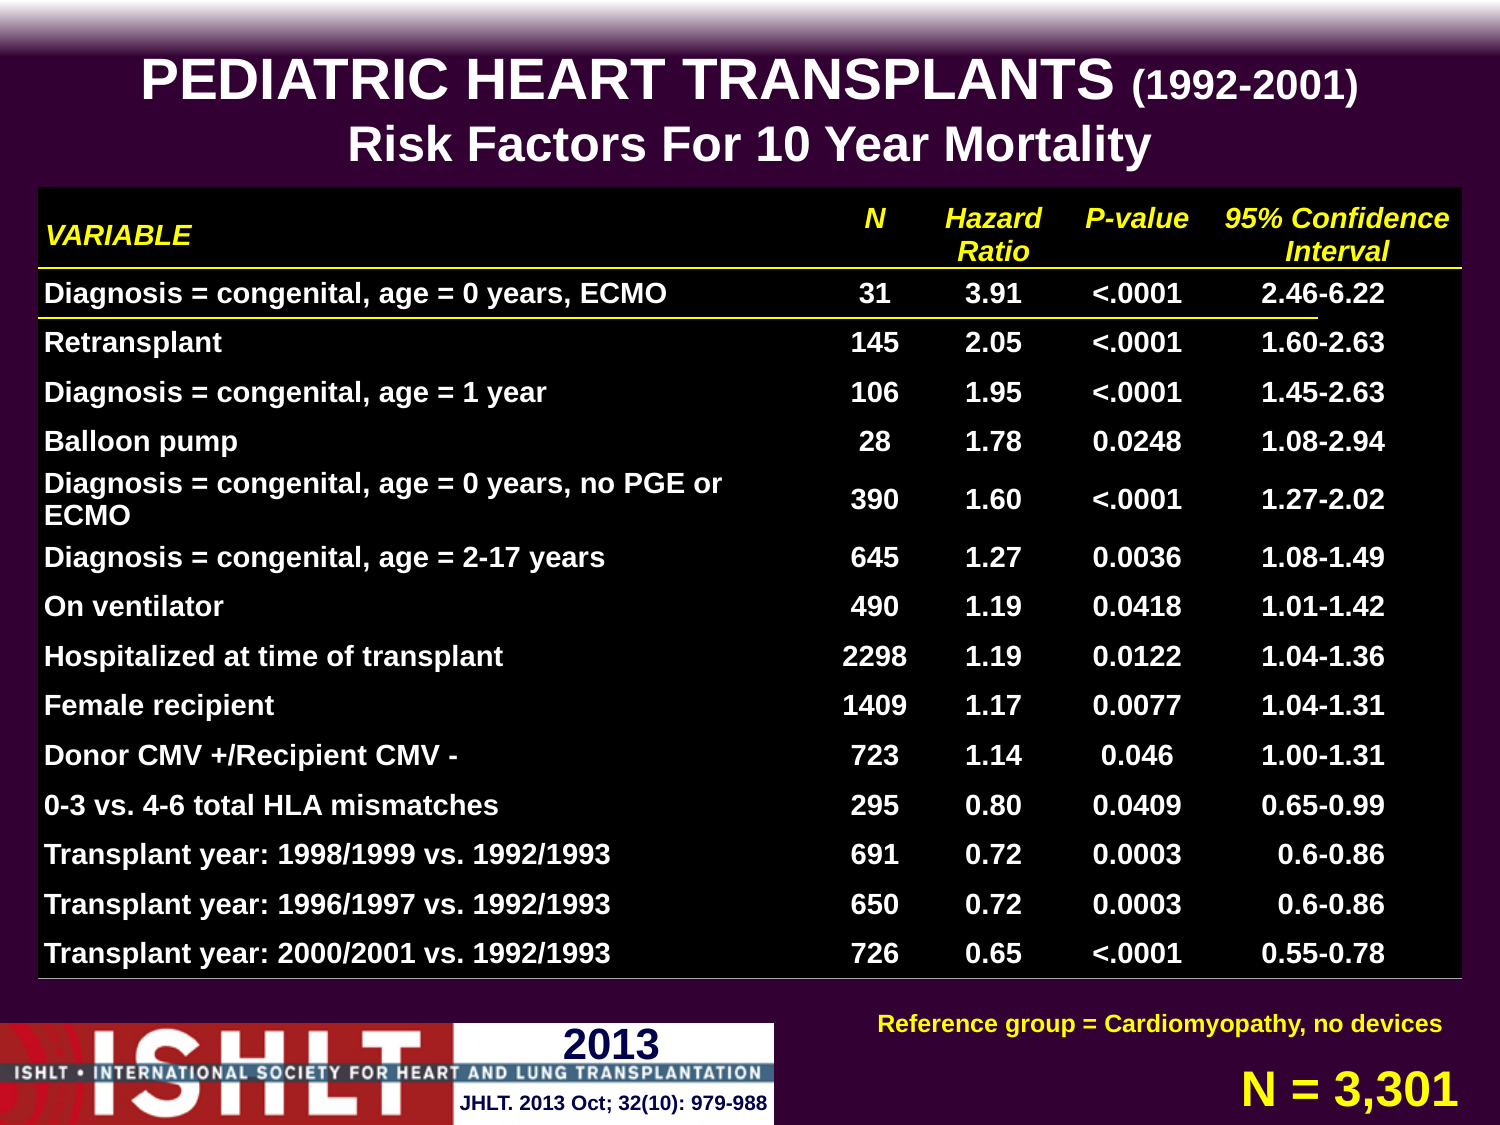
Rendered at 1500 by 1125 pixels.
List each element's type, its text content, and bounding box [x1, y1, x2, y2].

table_cell 0.55 [1212, 929, 1318, 978]
text_box N = 3,301 [1199, 1049, 1500, 1124]
title PEDIATRIC HEART TRANSPLANTS (1992-2001) Risk Factors For 10 Year Mortality [0, 49, 1500, 163]
table_cell 0.6 [1212, 830, 1318, 879]
table_cell <.0001 [1062, 269, 1212, 317]
table_cell -1.49 [1318, 532, 1462, 582]
table_cell -6.22 [1318, 269, 1462, 318]
table_cell -0.86 [1318, 830, 1462, 879]
table_header Hazard Ratio [925, 187, 1062, 267]
table_cell 0.0122 [1062, 631, 1212, 681]
table_cell 106 [825, 367, 925, 417]
table_cell 650 [825, 879, 925, 929]
table_cell 295 [825, 780, 925, 830]
table_cell 1.08 [1212, 532, 1318, 582]
table_cell -1.31 [1318, 731, 1462, 780]
table_cell 1.60 [1212, 319, 1318, 367]
table_cell 2.05 [925, 319, 1062, 367]
table_cell -1.36 [1318, 631, 1462, 681]
table_cell Diagnosis = congenital, age = 0 years, ECMO [38, 269, 825, 317]
table_cell <.0001 [1062, 367, 1212, 417]
table_cell 2.46 [1212, 269, 1318, 317]
table_cell 1.60 [925, 467, 1062, 532]
table_cell 645 [825, 532, 925, 582]
table_cell 1.14 [925, 731, 1062, 780]
table_cell 1.27 [1212, 467, 1318, 532]
table_cell -1.42 [1318, 582, 1462, 631]
table_cell 0.046 [1062, 731, 1212, 780]
table_cell -0.86 [1318, 879, 1462, 929]
table_cell 0.0248 [1062, 417, 1212, 467]
table_cell Diagnosis = congenital, age = 0 years, no PGE or ECMO [38, 467, 825, 532]
table_cell Retransplant [38, 319, 825, 367]
text_box Reference group = Cardiomyopathy, no devices [862, 999, 1500, 1045]
table_cell 1.04 [1212, 681, 1318, 731]
table_cell 0.72 [925, 830, 1062, 879]
table_cell 0.0409 [1062, 780, 1212, 830]
table_cell 490 [825, 582, 925, 631]
table_cell Donor CMV +/Recipient CMV - [38, 731, 825, 780]
table_cell 2298 [825, 631, 925, 681]
table_cell 723 [825, 731, 925, 780]
table_cell 1.27 [925, 532, 1062, 582]
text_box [0, 1007, 774, 1125]
table_cell -0.99 [1318, 780, 1462, 830]
table_header N [825, 187, 925, 267]
table_cell Female recipient [38, 681, 825, 731]
table_cell 0.0003 [1062, 830, 1212, 879]
table_cell 3.91 [925, 269, 1062, 317]
table_cell 691 [825, 830, 925, 879]
table_cell -1.31 [1318, 681, 1462, 731]
table_cell Balloon pump [38, 417, 825, 467]
table_cell 1.19 [925, 582, 1062, 631]
table_cell 0.65 [1212, 780, 1318, 830]
table_cell 726 [825, 929, 925, 978]
table_cell 0.0077 [1062, 681, 1212, 731]
table_cell On ventilator [38, 582, 825, 631]
table_cell Transplant year: 1996/1997 vs. 1992/1993 [38, 879, 825, 929]
table_cell 1.17 [925, 681, 1062, 731]
table_cell <.0001 [1062, 319, 1212, 367]
table_cell Transplant year: 1998/1999 vs. 1992/1993 [38, 830, 825, 879]
table_header 95% Confidence Interval [1212, 187, 1462, 267]
table_cell 0.65 [925, 929, 1062, 978]
table_cell Hospitalized at time of transplant [38, 631, 825, 681]
table_cell 0.80 [925, 780, 1062, 830]
table_header VARIABLE [38, 187, 825, 267]
table_cell -2.94 [1318, 417, 1462, 467]
table_cell 1.04 [1212, 631, 1318, 681]
table_cell 1409 [825, 681, 925, 731]
table_cell Transplant year: 2000/2001 vs. 1992/1993 [38, 929, 825, 978]
table_cell 1.95 [925, 367, 1062, 417]
table_cell 390 [825, 467, 925, 532]
table_cell -2.63 [1318, 367, 1462, 417]
table_cell -0.78 [1318, 929, 1462, 978]
table_cell -2.63 [1318, 318, 1462, 367]
table_cell 0.0003 [1062, 879, 1212, 929]
table_cell 0.0418 [1062, 582, 1212, 631]
table_cell 28 [825, 417, 925, 467]
table_cell 0.72 [925, 879, 1062, 929]
table_cell <.0001 [1062, 929, 1212, 978]
table_cell 1.45 [1212, 367, 1318, 417]
table_cell Diagnosis = congenital, age = 1 year [38, 367, 825, 417]
text_box [849, 1024, 1425, 1088]
table_cell Diagnosis = congenital, age = 2-17 years [38, 532, 825, 582]
table_cell 0-3 vs. 4-6 total HLA mismatches [38, 780, 825, 830]
table_header P-value [1062, 187, 1212, 267]
table_cell -2.02 [1318, 467, 1462, 532]
table_cell 31 [825, 269, 925, 317]
table_cell 1.19 [925, 631, 1062, 681]
table_cell 1.00 [1212, 731, 1318, 780]
table_cell 145 [825, 319, 925, 367]
table_cell 1.01 [1212, 582, 1318, 631]
table_cell 1.08 [1212, 417, 1318, 467]
table_cell 0.6 [1212, 879, 1318, 929]
table_cell 1.78 [925, 417, 1062, 467]
table_cell 0.0036 [1062, 532, 1212, 582]
table_cell <.0001 [1062, 467, 1212, 532]
